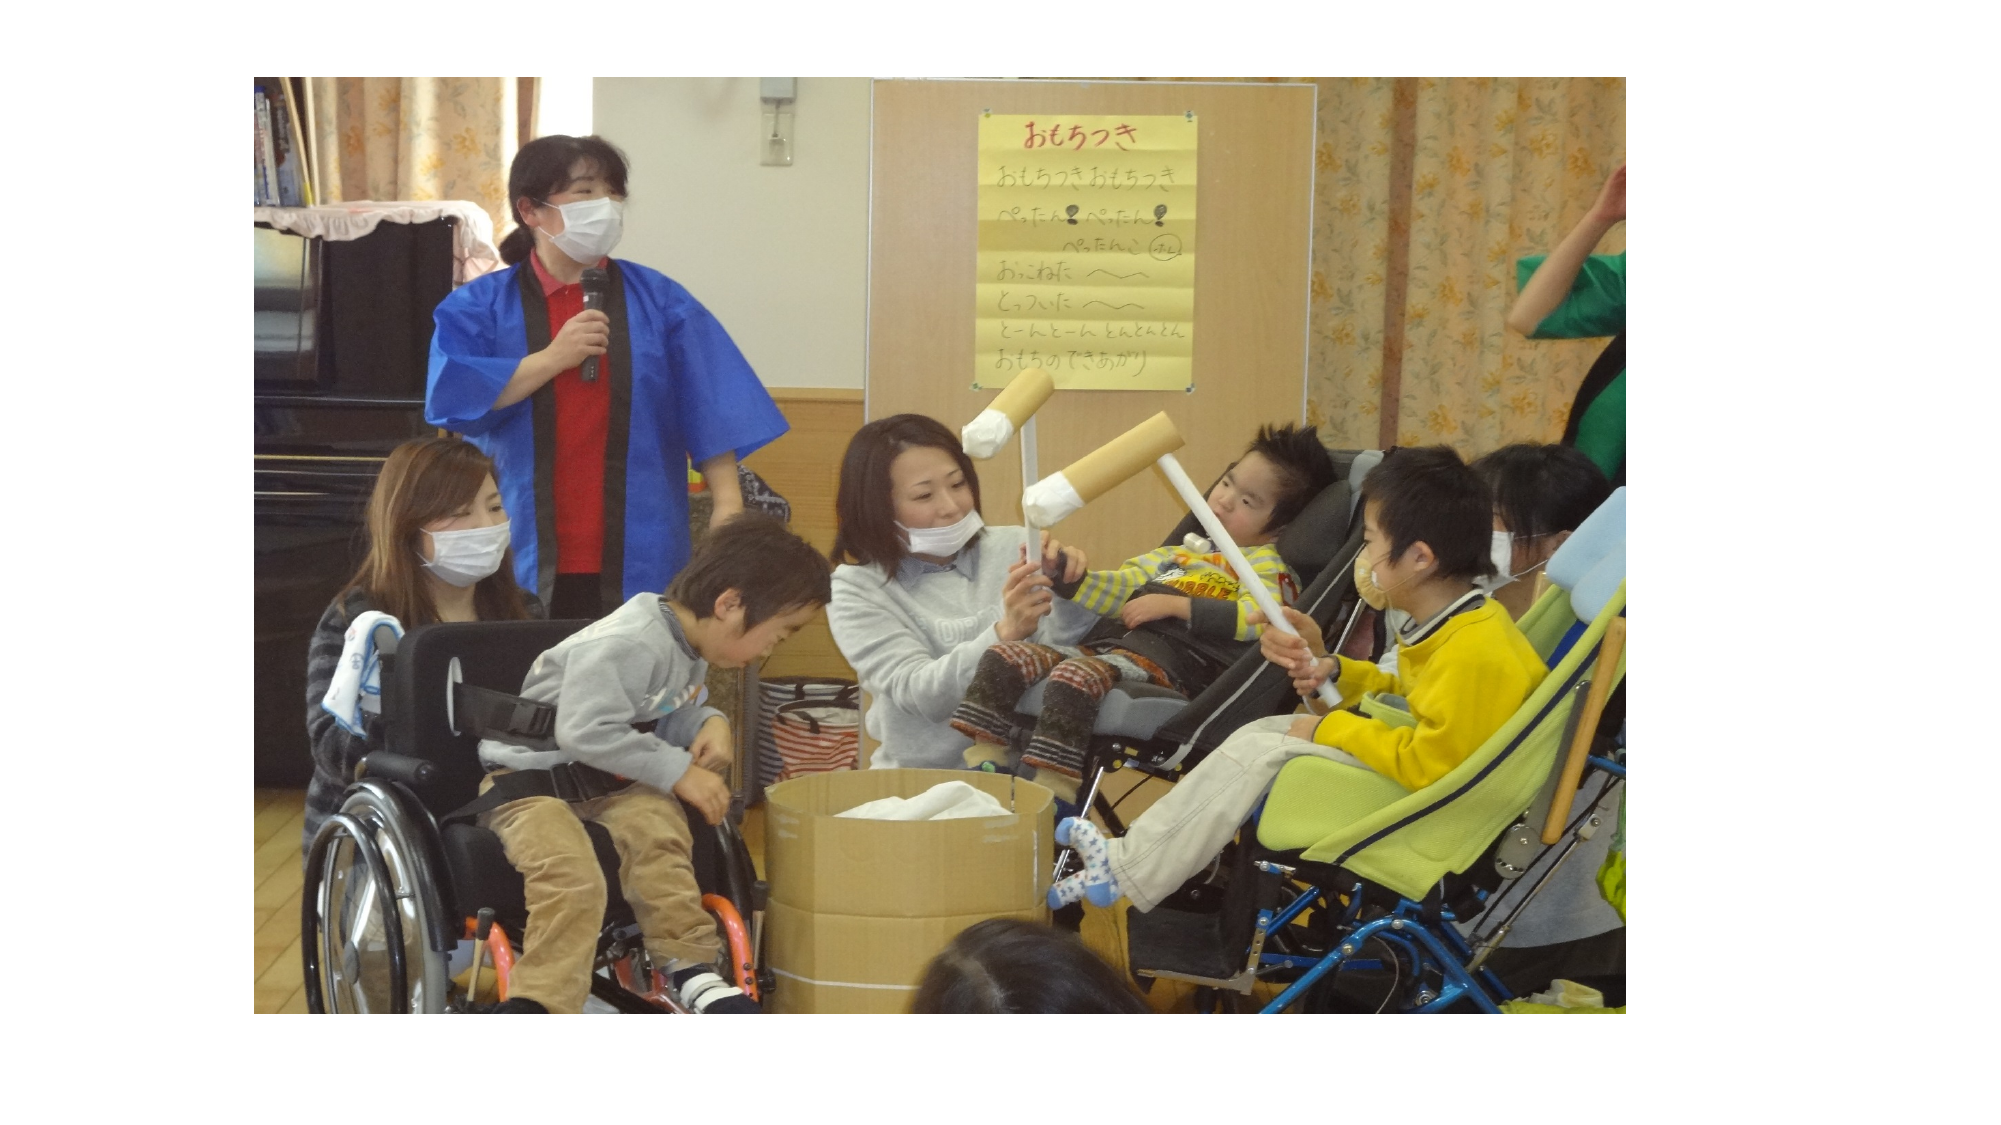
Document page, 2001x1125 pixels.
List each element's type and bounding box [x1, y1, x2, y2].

list [254, 77, 1626, 1014]
